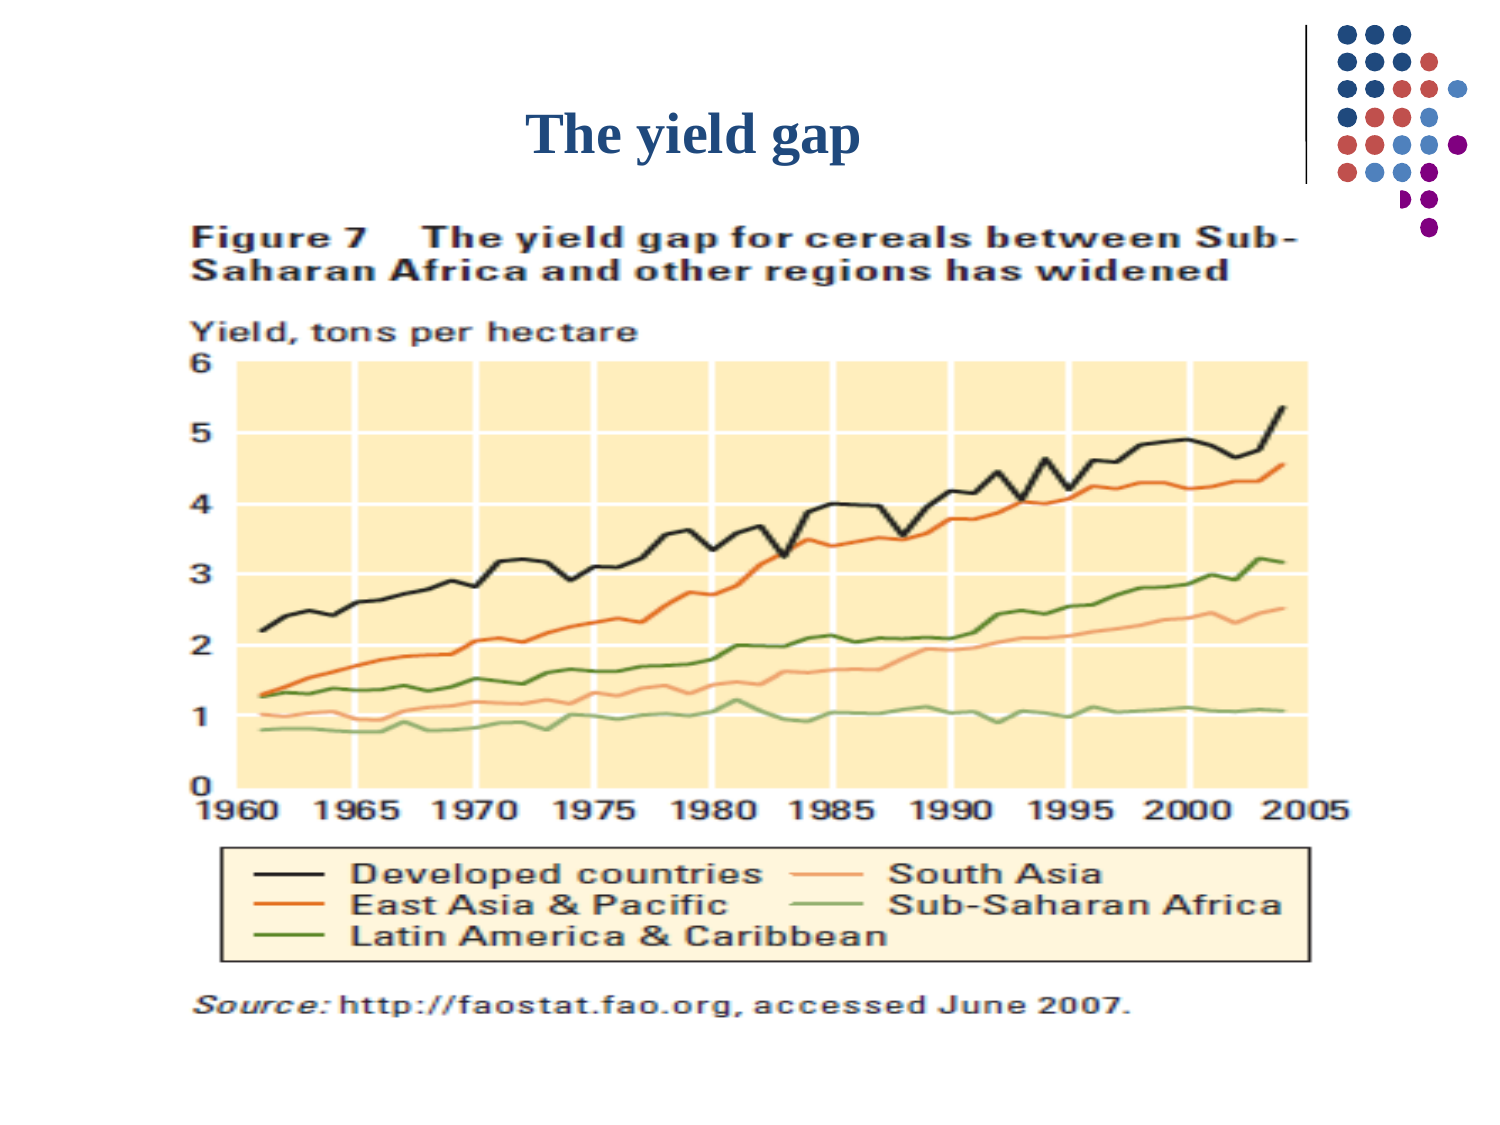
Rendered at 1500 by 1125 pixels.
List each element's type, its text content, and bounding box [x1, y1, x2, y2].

title The yield gap [74, 19, 1313, 173]
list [100, 184, 1400, 1047]
